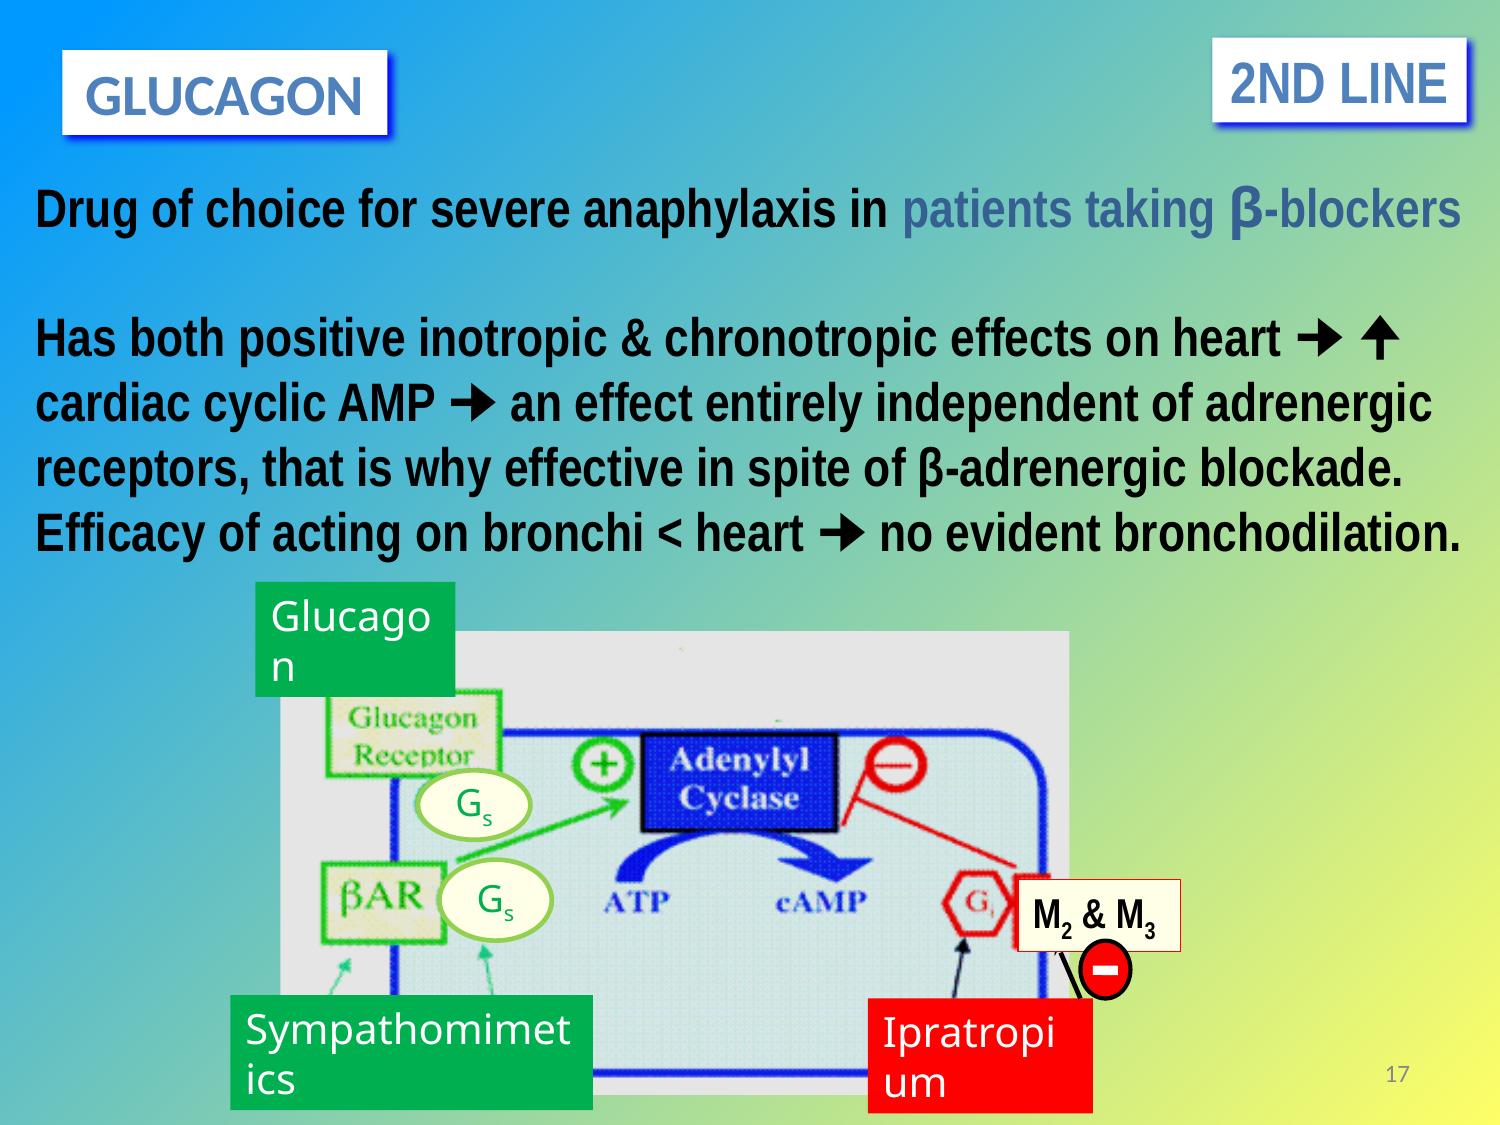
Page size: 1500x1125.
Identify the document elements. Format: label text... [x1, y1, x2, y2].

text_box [230, 581, 1181, 1095]
text_box Drug of choice for severe anaphylaxis in patients taking β-blockers Has both positive inotropic & chronotropic effects on heart 🠊 🠉 cardiac cyclic AMP 🠊 an effect entirely independent of adrenergic receptors, that is why effective in spite of β-adrenergic blockade. Efficacy of acting on bronchi < heart 🠊 no evident bronchodilation. [20, 165, 1488, 571]
text_box GLUCAGON [62, 50, 388, 135]
text_box 2ND LINE [1212, 37, 1467, 123]
slide_number ‹#› [1180, 1042, 1425, 1103]
